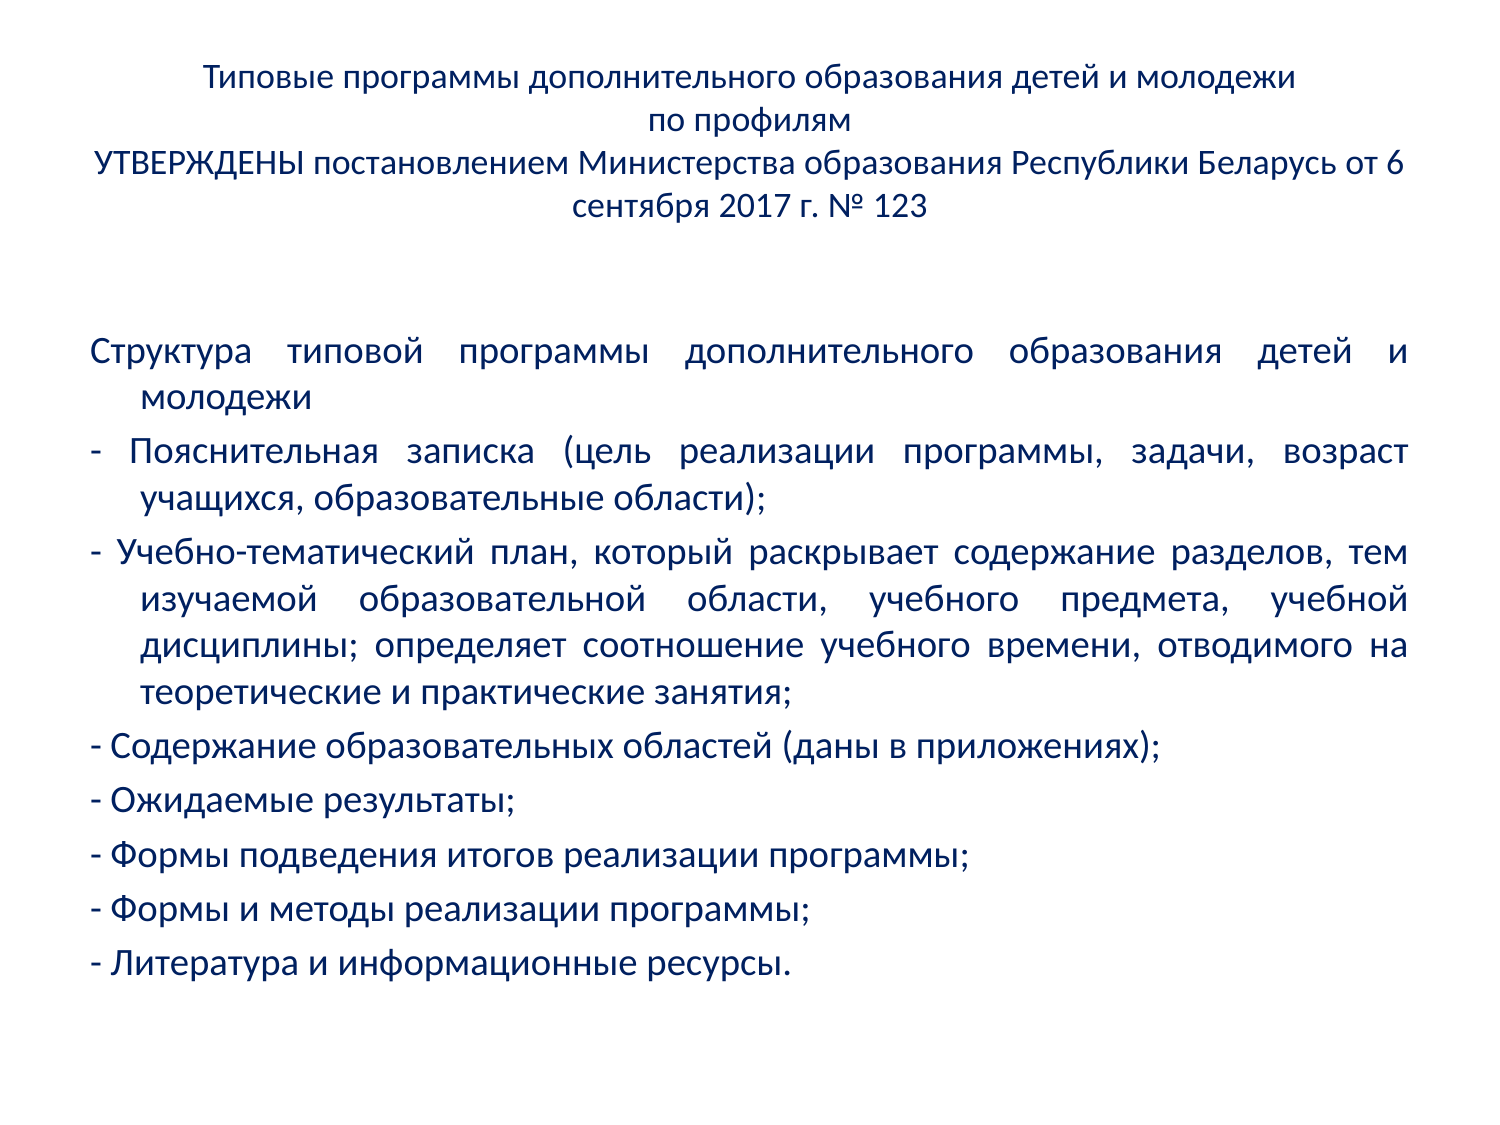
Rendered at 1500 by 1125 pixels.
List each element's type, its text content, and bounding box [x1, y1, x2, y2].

list Структура типовой программы дополнительного образования детей и молодежи - Пояснительная записка (цель реализации программы, задачи, возраст учащихся, образовательные области); - Учебно-тематический план, который раскрывает содержание разделов, тем изучаемой образовательной области, учебного предмета, учебной дисциплины; определяет соотношение учебного времени, отводимого на теоретические и практические занятия; - Содержание образовательных областей (даны в приложениях); - Ожидаемые результаты; - Формы подведения итогов реализации программы; - Формы и методы реализации программы; - Литература и информационные ресурсы. [75, 262, 1425, 1005]
title Типовые программы дополнительного образования детей и молодежи по профилям УТВЕРЖДЕНЫ постановлением Министерства образования Республики Беларусь от 6 сентября 2017 г. № 123 [75, 45, 1425, 233]
